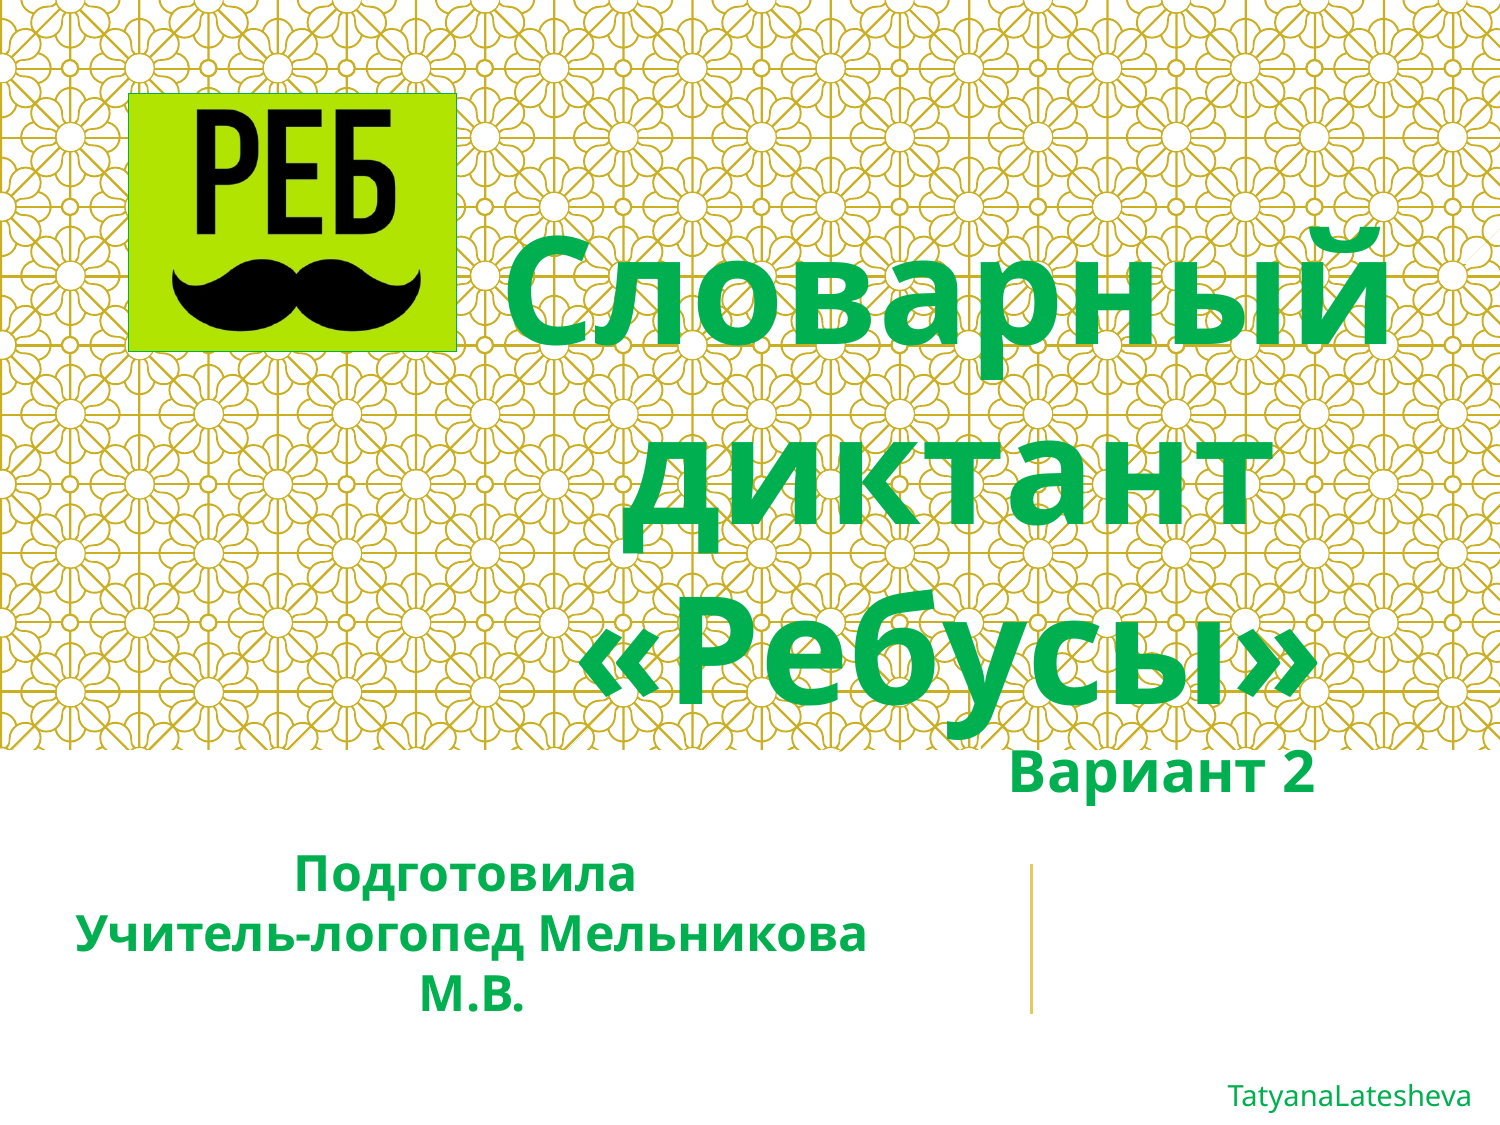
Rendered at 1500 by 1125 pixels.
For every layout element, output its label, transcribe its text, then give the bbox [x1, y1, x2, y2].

text_box Вариант 2 [993, 726, 1331, 812]
text_box Подготовила Учитель-логопед Мельникова М.В. [53, 834, 892, 1029]
text_box Словарный диктант «Ребусы» [480, 187, 1418, 743]
picture [128, 93, 458, 352]
